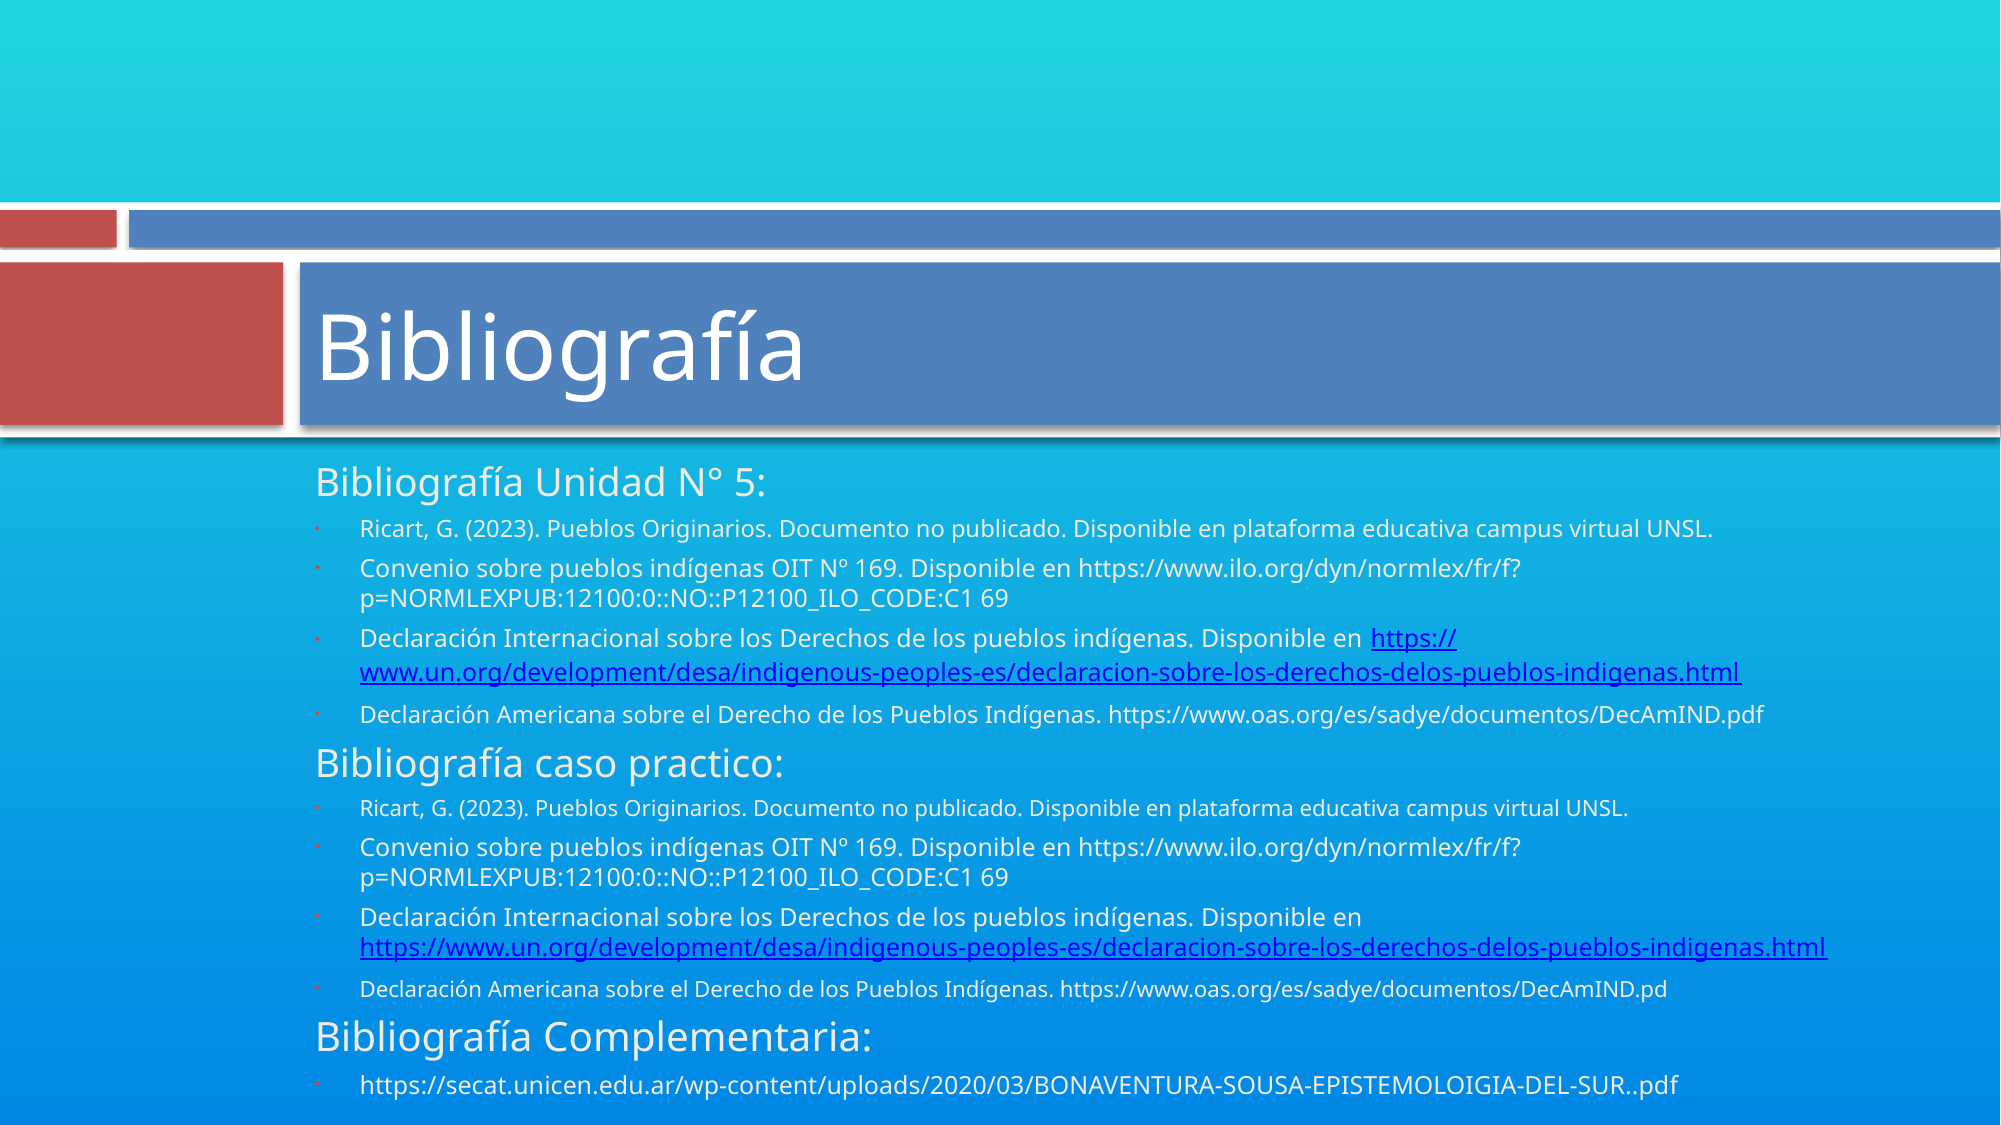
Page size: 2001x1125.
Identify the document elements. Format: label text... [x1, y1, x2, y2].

title Bibliografía [300, 262, 1967, 425]
list Bibliografía Unidad N° 5: Ricart, G. (2023). Pueblos Originarios. Documento no publicado. Disponible en plataforma educativa campus virtual UNSL. Convenio sobre pueblos indígenas OIT Nº 169. Disponible en https://www.ilo.org/dyn/normlex/fr/f?p=NORMLEXPUB:12100:0::NO::P12100_ILO_CODE:C1 69 Declaración Internacional sobre los Derechos de los pueblos indígenas. Disponible en https://www.un.org/development/desa/indigenous-peoples-es/declaracion-sobre-los-derechos-delos-pueblos-indigenas.html Declaración Americana sobre el Derecho de los Pueblos Indígenas. https://www.oas.org/es/sadye/documentos/DecAmIND.pdf Bibliografía caso practico: Ricart, G. (2023). Pueblos Originarios. Documento no publicado. Disponible en plataforma educativa campus virtual UNSL. Convenio sobre pueblos indígenas OIT Nº 169. Disponible en https://www.ilo.org/dyn/normlex/fr/f?p=NORMLEXPUB:12100:0::NO::P12100_ILO_CODE:C1 69 Declaración Internacional sobre los Derechos de los pueblos indígenas. Disponible en https://www.un.org/development/desa/indigenous-peoples-es/declaracion-sobre-los-derechos-delos-pueblos-indigenas.html Declaración Americana sobre el Derecho de los Pueblos Indígenas. https://www.oas.org/es/sadye/documentos/DecAmIND.pd Bibliografía Complementaria: https://secat.unicen.edu.ar/wp-content/uploads/2020/03/BONAVENTURA-SOUSA-EPISTEMOLOIGIA-DEL-SUR..pdf [300, 450, 1858, 1109]
